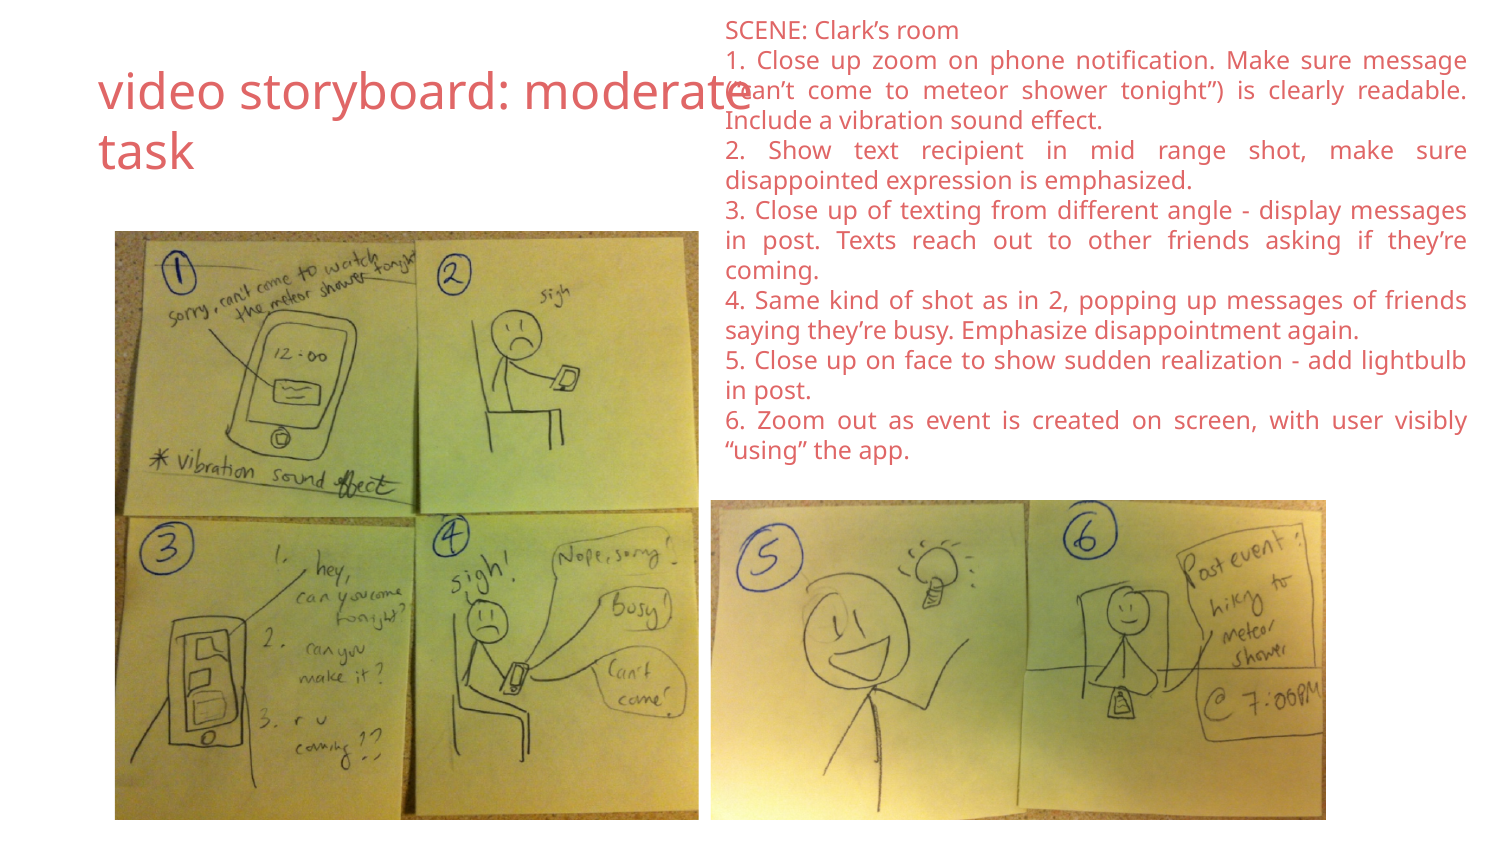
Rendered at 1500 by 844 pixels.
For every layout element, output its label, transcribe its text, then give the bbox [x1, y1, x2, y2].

text_box SCENE: Clark’s room 1. Close up zoom on phone notification. Make sure message (“can’t come to meteor shower tonight”) is clearly readable. Include a vibration sound effect. 2. Show text recipient in mid range shot, make sure disappointed expression is emphasized. 3. Close up of texting from different angle - display messages in post. Texts reach out to other friends asking if they’re coming. 4. Same kind of shot as in 2, popping up messages of friends saying they’re busy. Emphasize disappointment again. 5. Close up on face to show sudden realization - add lightbulb in post. 6. Zoom out as event is created on screen, with user visibly “using” the app. [710, 0, 1484, 507]
text_box video storyboard: moderate task [83, 44, 710, 196]
picture [711, 346, 1326, 844]
picture [112, 231, 701, 820]
